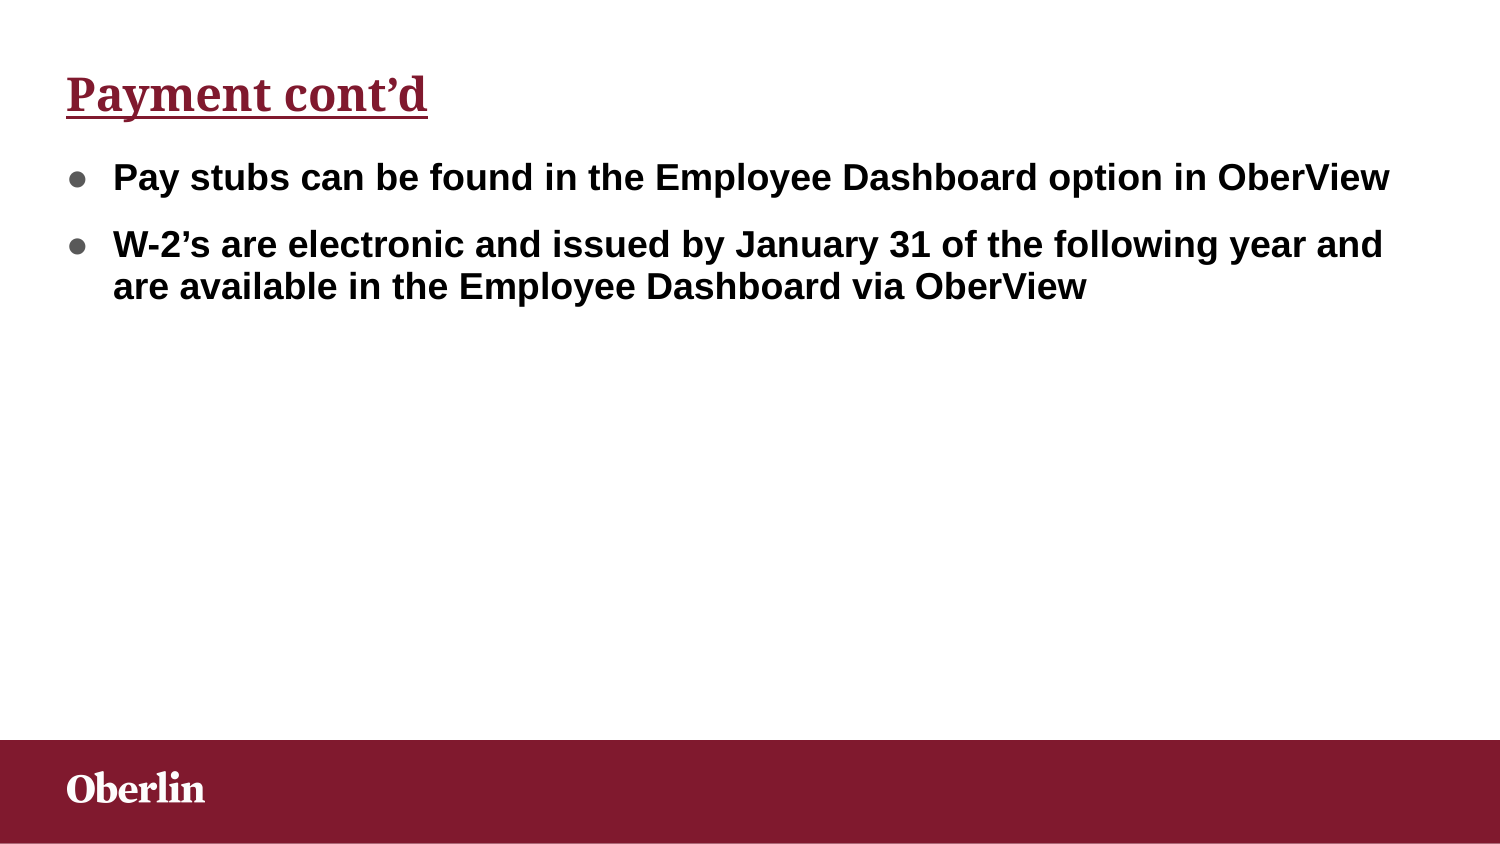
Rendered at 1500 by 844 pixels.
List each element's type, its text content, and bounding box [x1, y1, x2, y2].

title Payment cont’d [51, 47, 1449, 141]
list Pay stubs can be found in the Employee Dashboard option in OberView W-2’s are electronic and issued by January 31 of the following year and are available in the Employee Dashboard via OberView [51, 141, 1449, 703]
text_box [0, 740, 1500, 844]
picture [66, 771, 205, 803]
